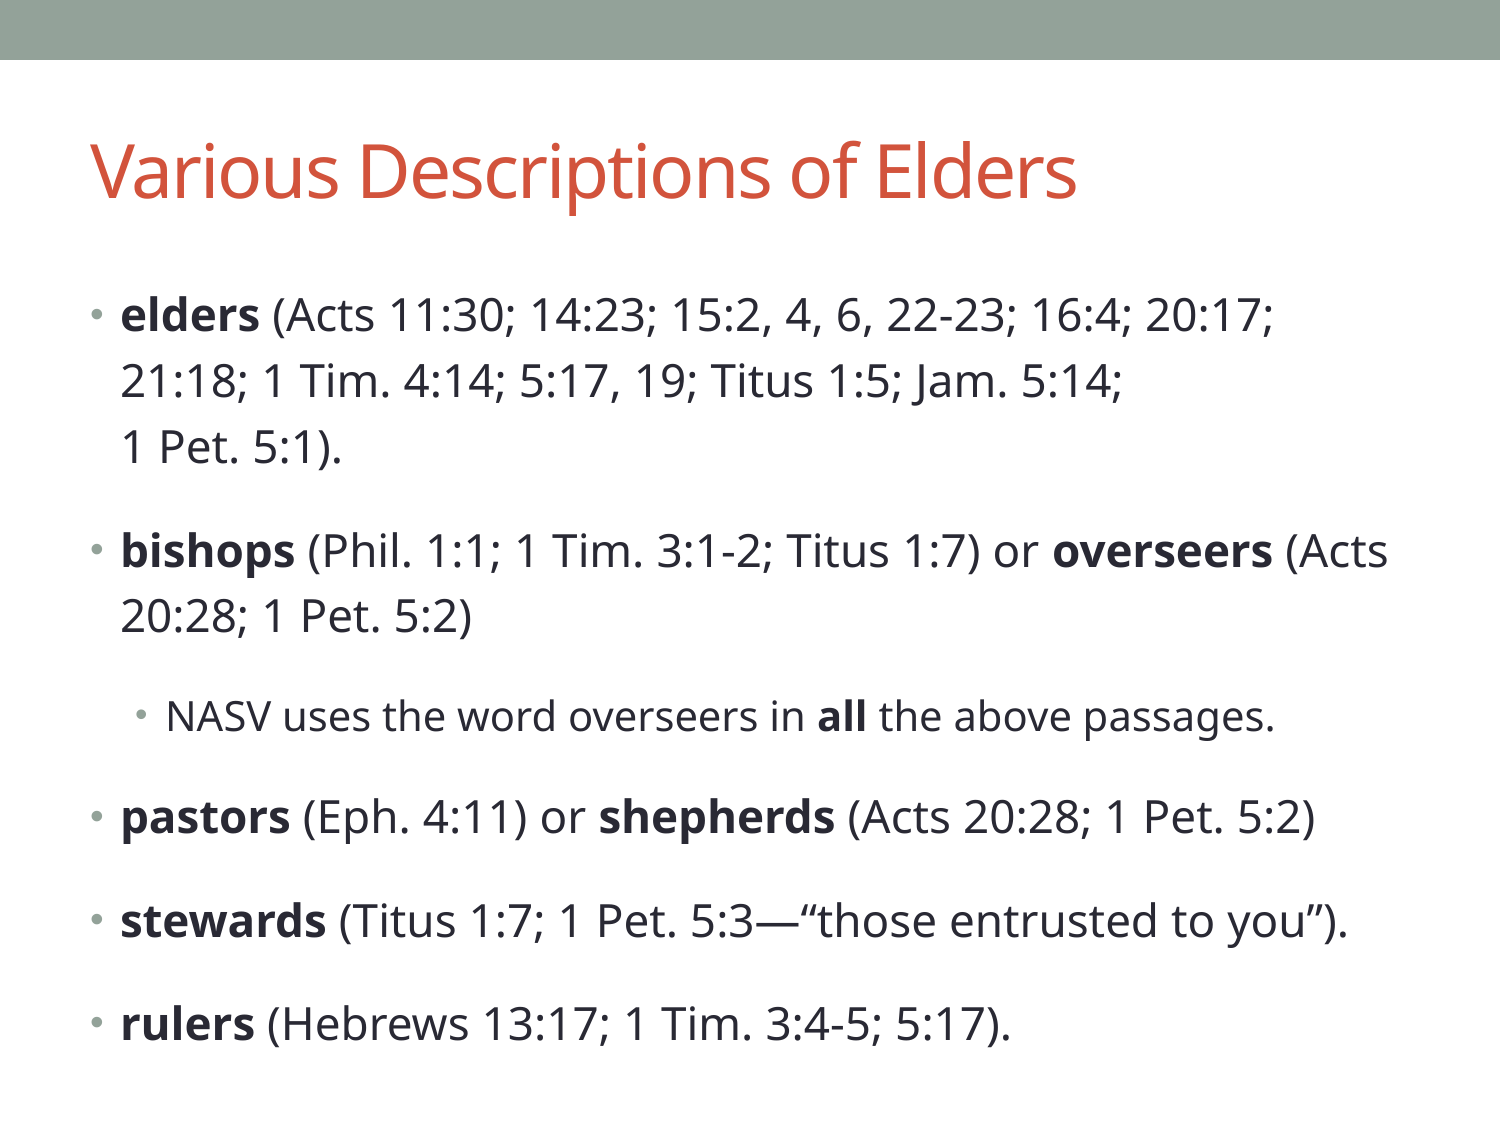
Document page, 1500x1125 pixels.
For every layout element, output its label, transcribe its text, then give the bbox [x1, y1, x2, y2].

title Various Descriptions of Elders [75, 87, 1425, 250]
list elders (Acts 11:30; 14:23; 15:2, 4, 6, 22-23; 16:4; 20:17; 21:18; 1 Tim. 4:14; 5:17, 19; Titus 1:5; Jam. 5:14; 1 Pet. 5:1). bishops (Phil. 1:1; 1 Tim. 3:1-2; Titus 1:7) or overseers (Acts 20:28; 1 Pet. 5:2) NASV uses the word overseers in all the above passages. pastors (Eph. 4:11) or shepherds (Acts 20:28; 1 Pet. 5:2) stewards (Titus 1:7; 1 Pet. 5:3—“those entrusted to you”). rulers (Hebrews 13:17; 1 Tim. 3:4-5; 5:17). [75, 262, 1425, 1063]
